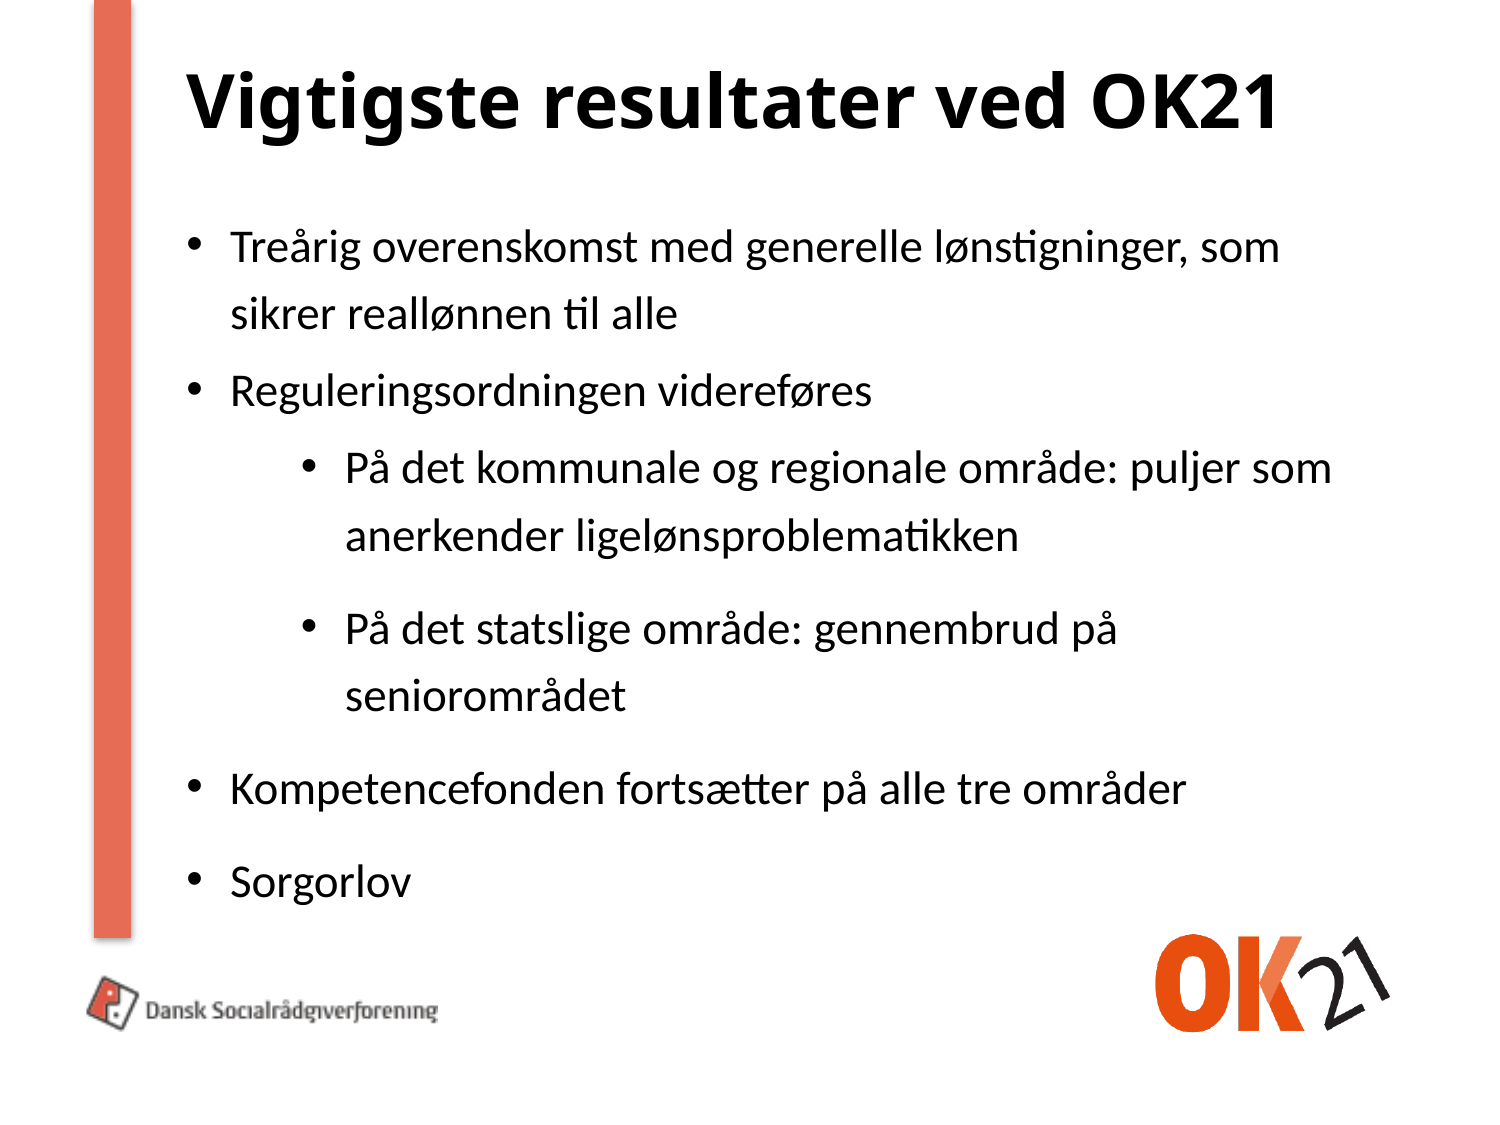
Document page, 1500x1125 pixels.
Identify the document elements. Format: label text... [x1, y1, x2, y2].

picture [83, 966, 438, 1034]
title Vigtigste resultater ved OK21 [171, 40, 1461, 157]
list Treårig overenskomst med generelle lønstigninger, som sikrer reallønnen til alle Reguleringsordningen videreføres På det kommunale og regionale område: puljer som anerkender ligelønsproblematikken På det statslige område: gennembrud på seniorområdet Kompetencefonden fortsætter på alle tre områder Sorgorlov [171, 196, 1412, 917]
picture [1151, 925, 1398, 1038]
